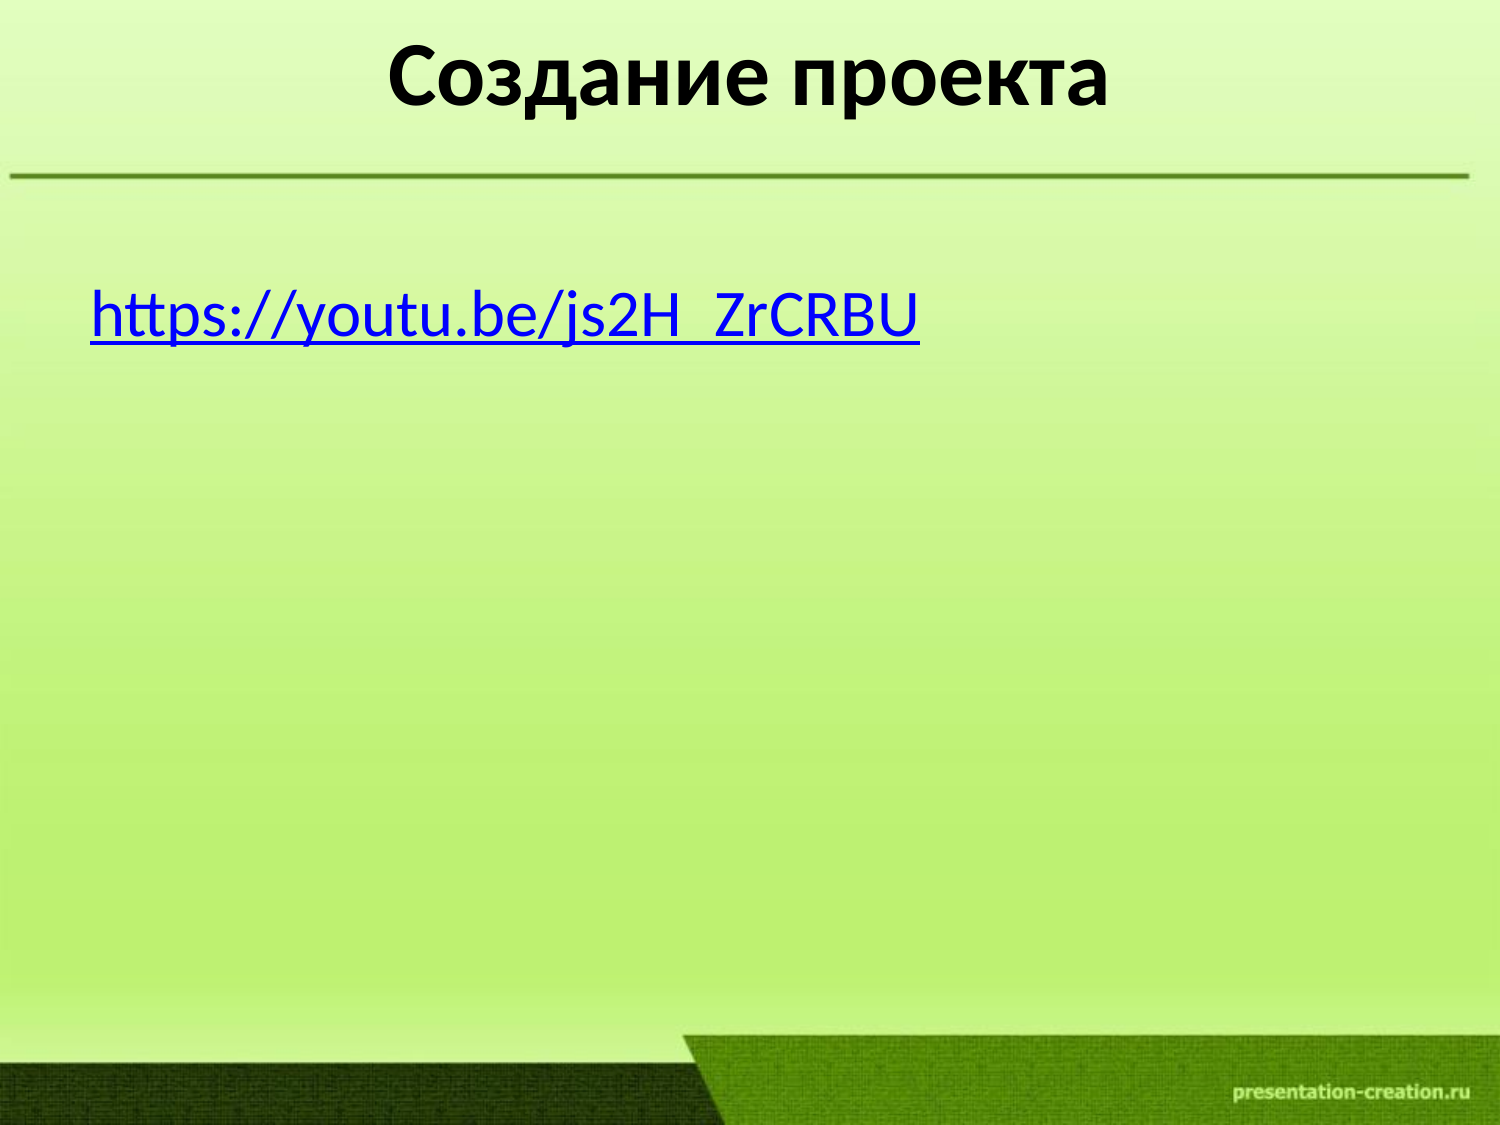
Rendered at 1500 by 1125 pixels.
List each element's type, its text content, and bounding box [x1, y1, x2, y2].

title Создание проекта [75, 0, 1425, 138]
picture [0, 0, 1500, 1125]
list https://youtu.be/js2H_ZrCRBU [75, 262, 1425, 1005]
